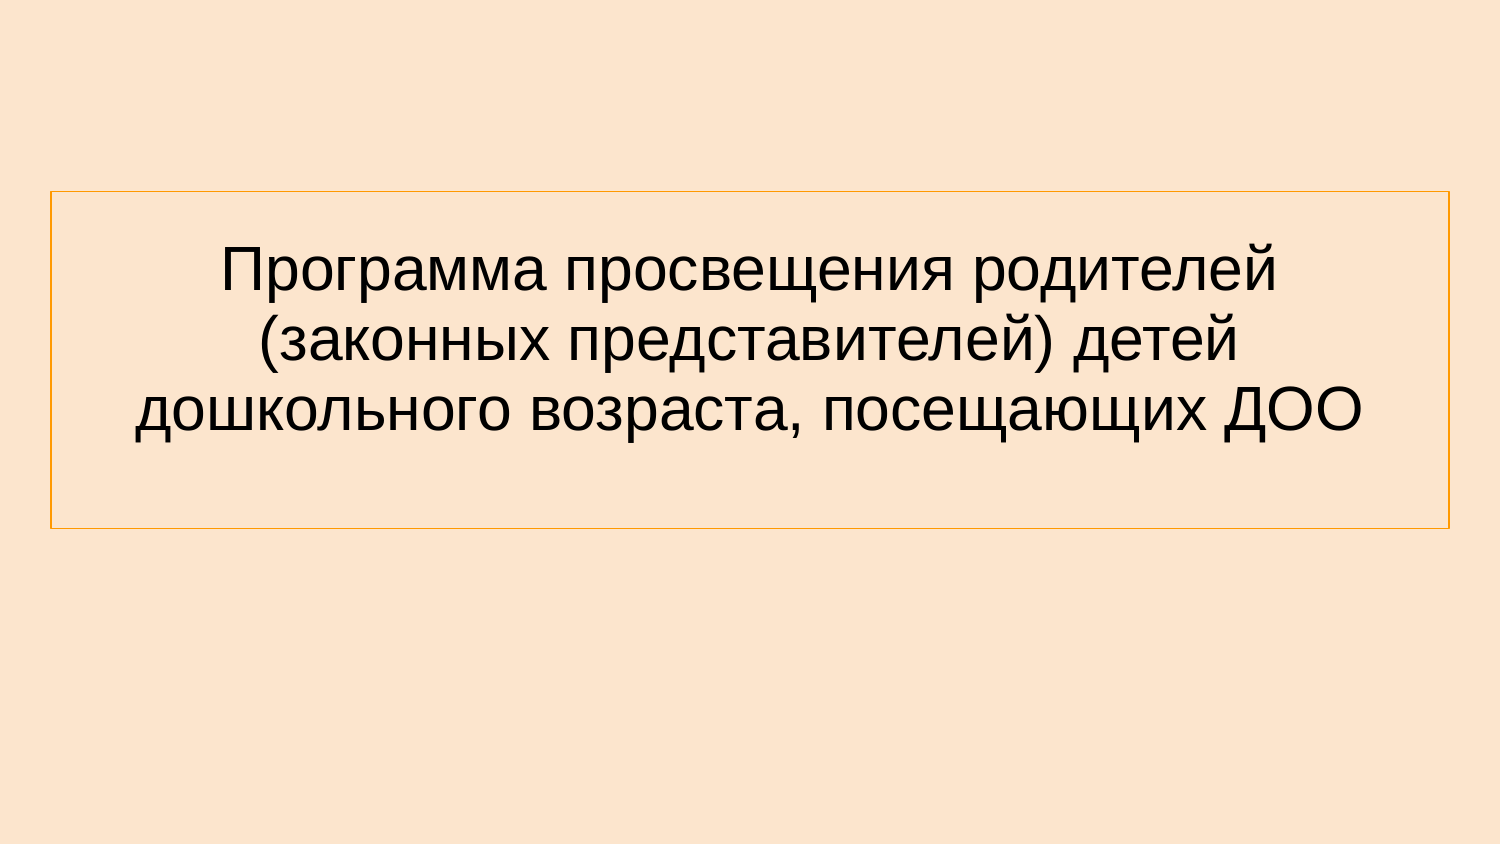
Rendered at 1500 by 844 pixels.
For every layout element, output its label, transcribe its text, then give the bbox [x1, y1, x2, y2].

title Программа просвещения родителей (законных представителей) детей дошкольного возраста, посещающих ДОО [51, 191, 1449, 529]
